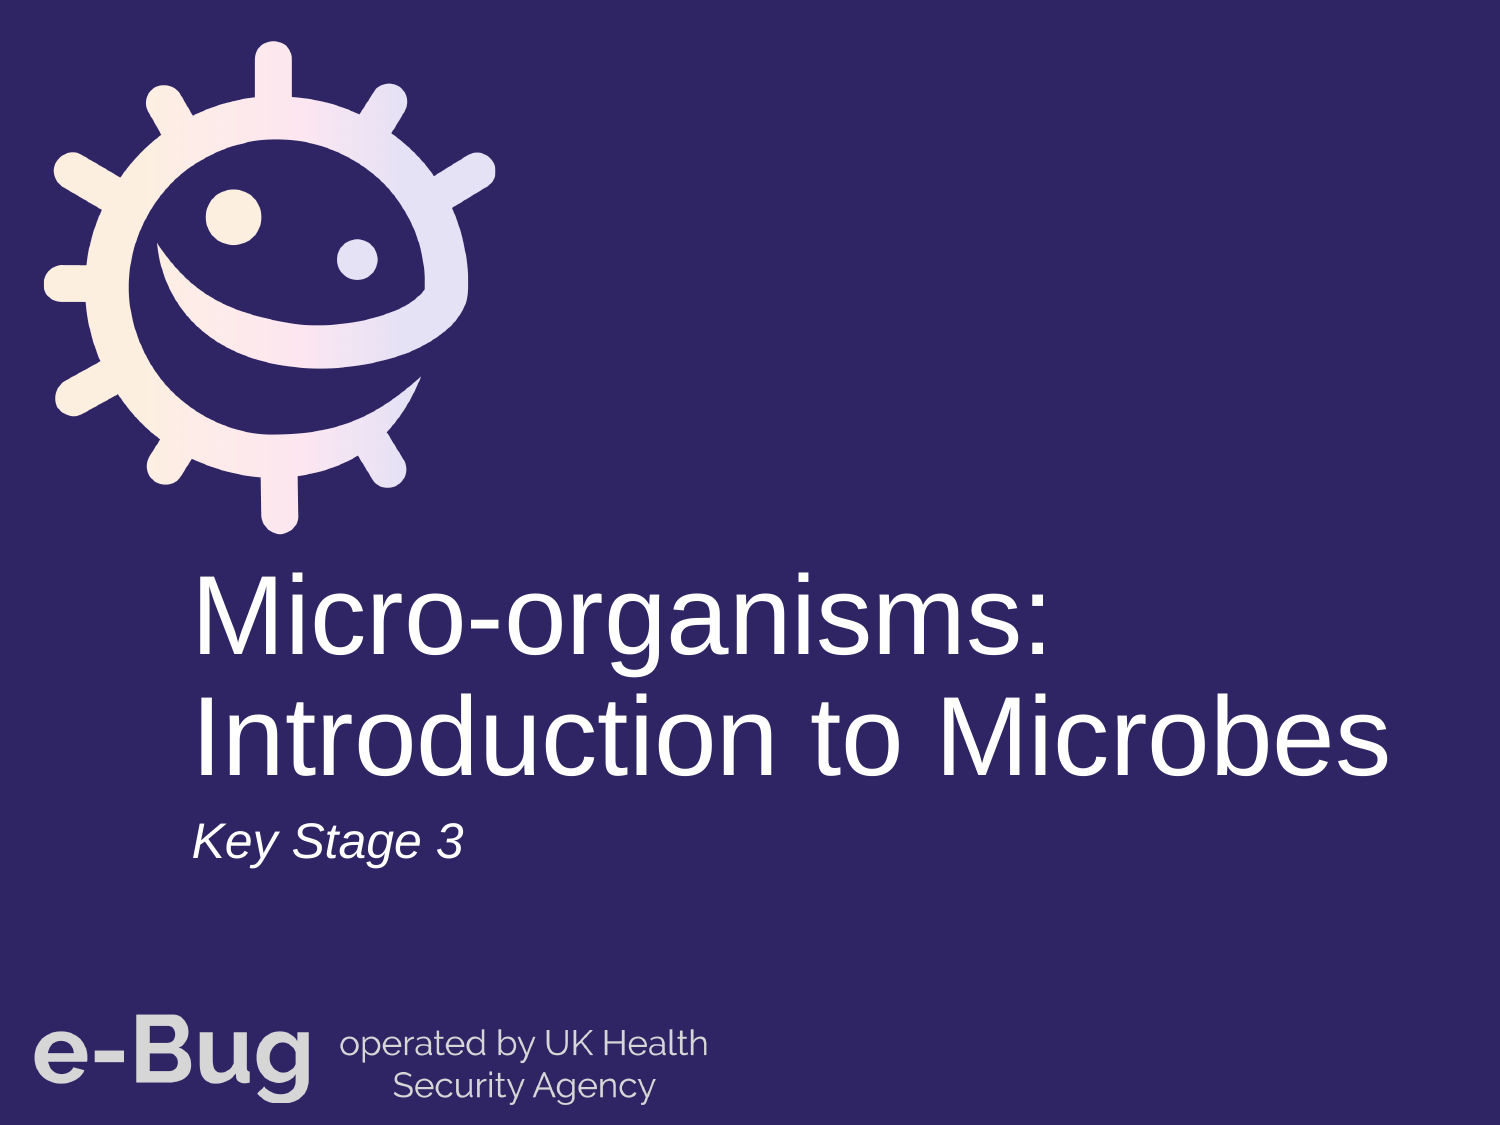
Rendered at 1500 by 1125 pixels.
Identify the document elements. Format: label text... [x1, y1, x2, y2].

title Micro-organisms: Introduction to Microbes [176, 416, 1500, 808]
subtitle Key Stage 3 [176, 807, 1025, 899]
